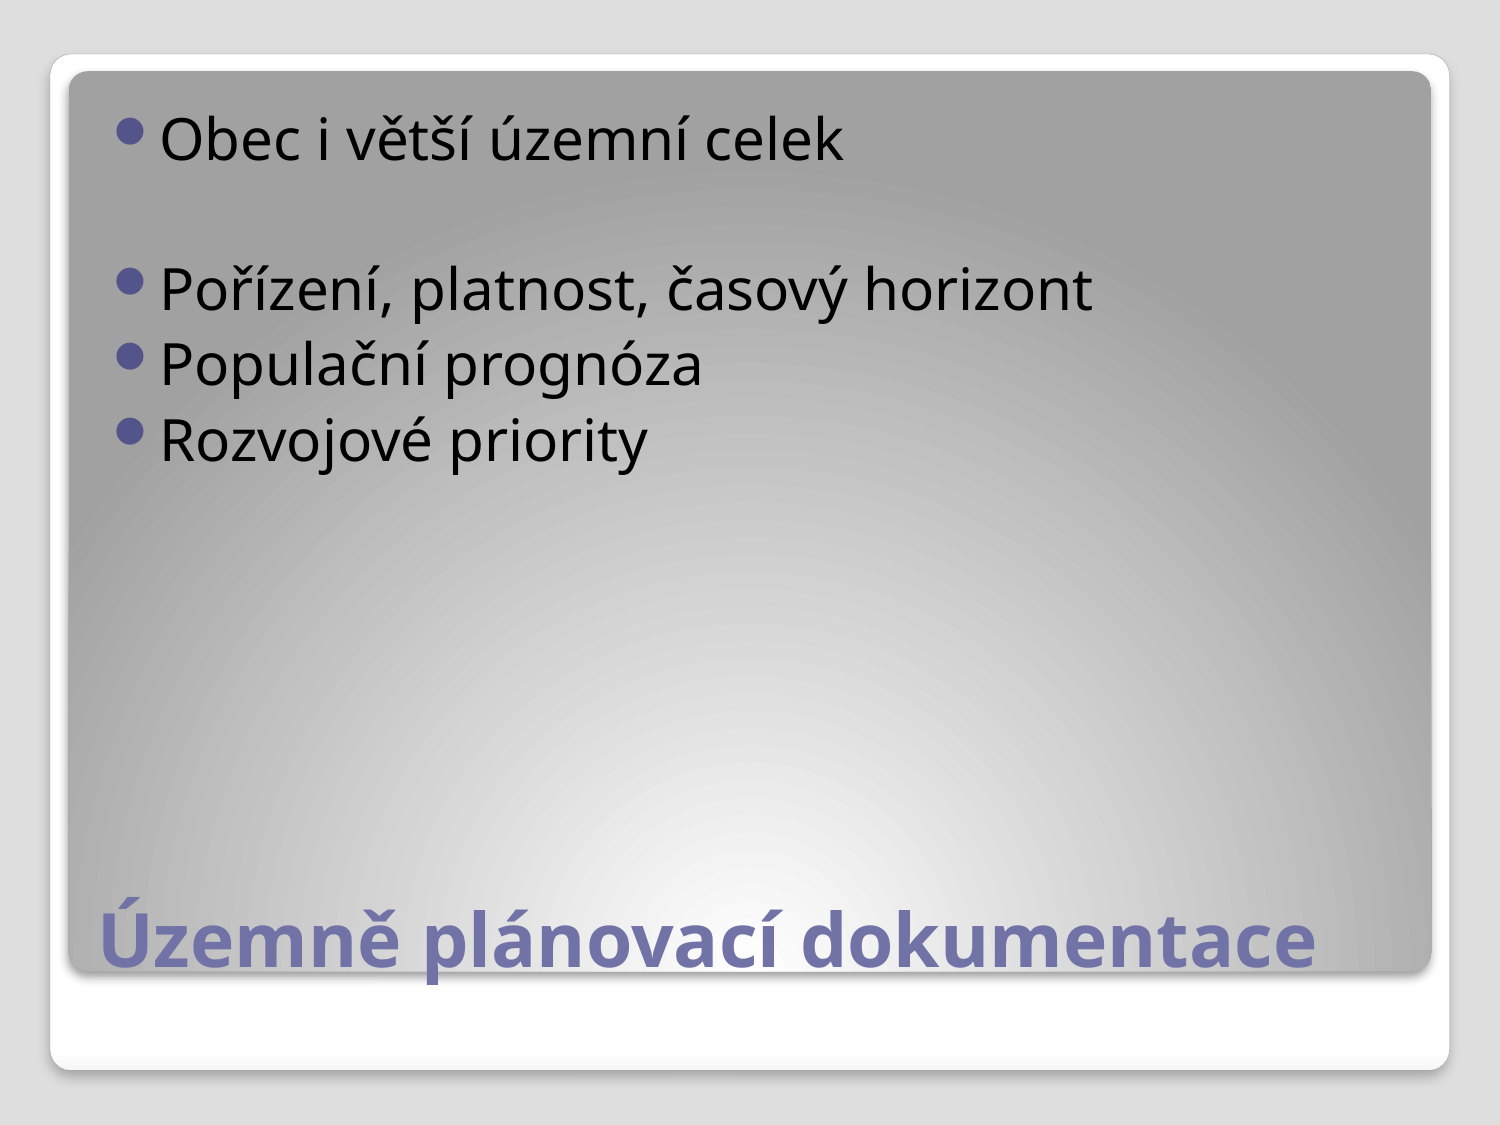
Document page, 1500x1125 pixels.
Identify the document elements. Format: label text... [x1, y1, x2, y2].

title Územně plánovací dokumentace [82, 817, 1425, 990]
list Obec i větší územní celek Pořízení, platnost, časový horizont Populační prognóza Rozvojové priority [82, 86, 1425, 774]
